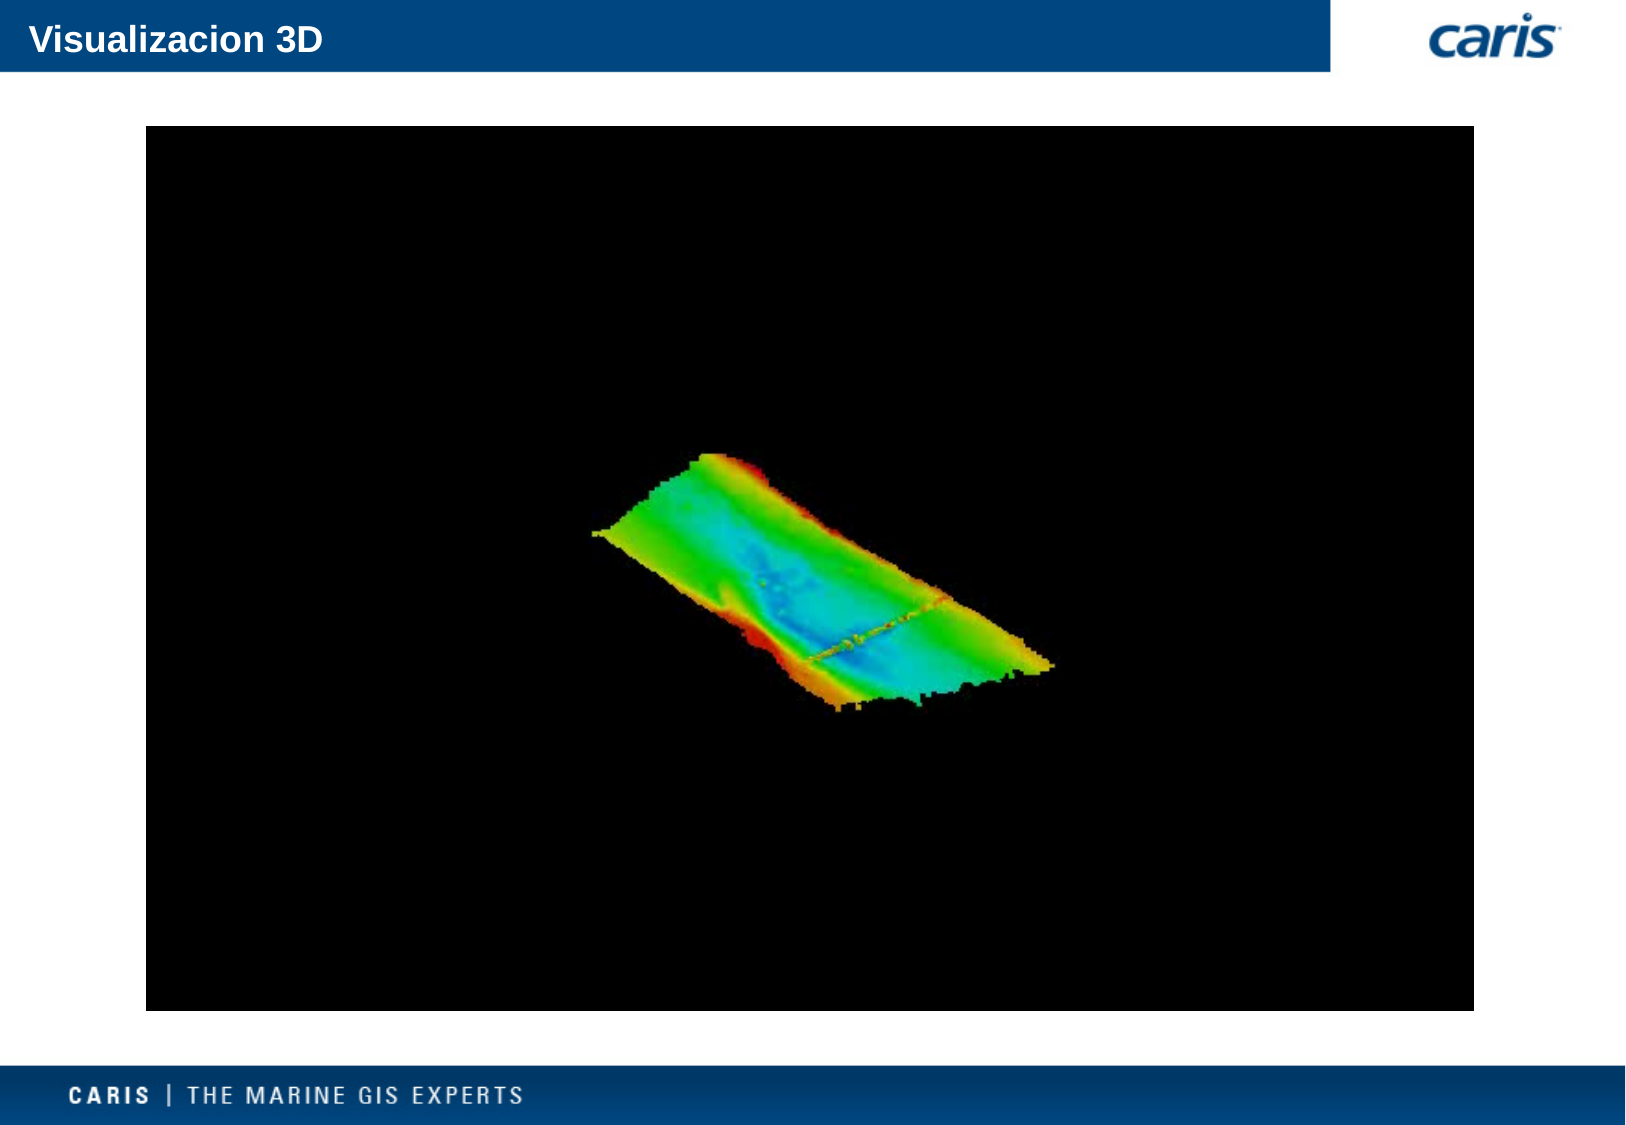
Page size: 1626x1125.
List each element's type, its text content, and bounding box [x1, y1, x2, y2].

title Visualizacion 3D [13, 0, 1328, 76]
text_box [144, 125, 1475, 1012]
picture [0, 0, 1626, 1125]
